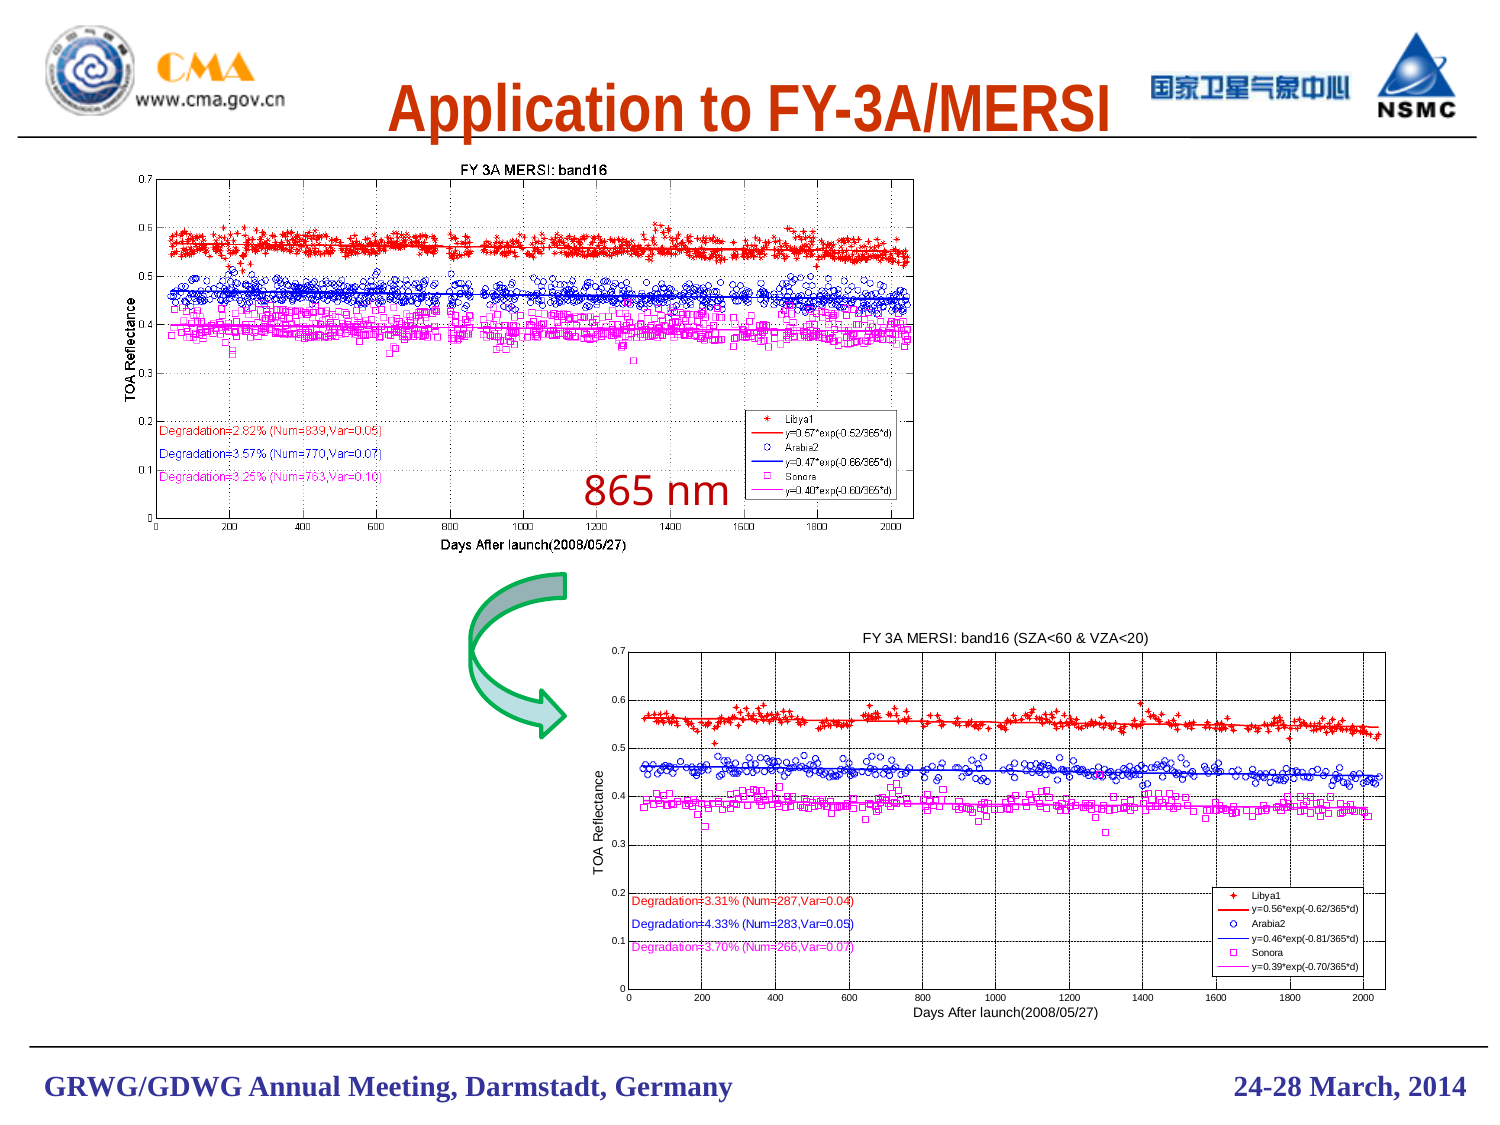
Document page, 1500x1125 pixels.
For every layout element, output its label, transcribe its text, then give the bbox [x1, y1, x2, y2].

picture [41, 24, 299, 124]
picture [501, 621, 1479, 1036]
text_box [468, 572, 567, 710]
picture [29, 148, 1007, 563]
title Application to FY-3A/MERSI [75, 45, 1425, 248]
picture [1363, 24, 1486, 131]
